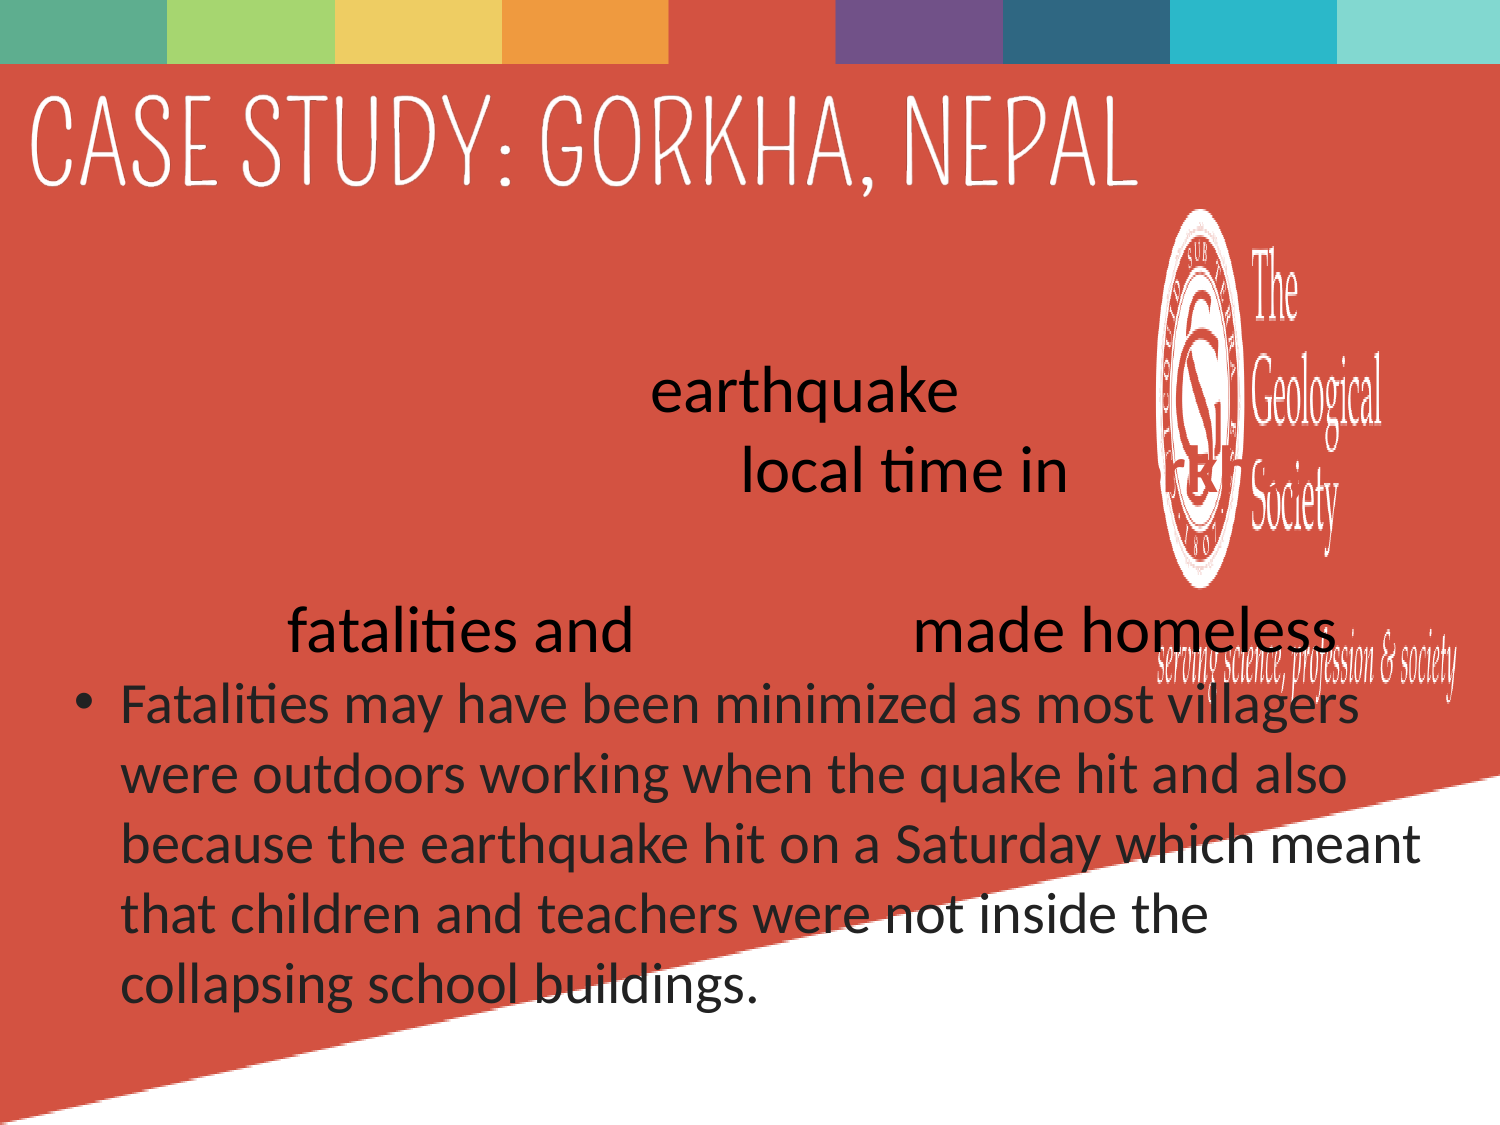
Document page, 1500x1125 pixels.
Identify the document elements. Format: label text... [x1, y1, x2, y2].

text_box Magnitude 7.8 MW earthquake 25 April 2015 at 11:56 local time in Gorkha, Nepal 8,964 fatalities and 100,000s made homeless Fatalities may have been minimized as most villagers were outdoors working when the quake hit and also because the earthquake hit on a Saturday which meant that children and teachers were not inside the collapsing school buildings. [58, 338, 1442, 1023]
picture [0, 0, 1500, 1125]
